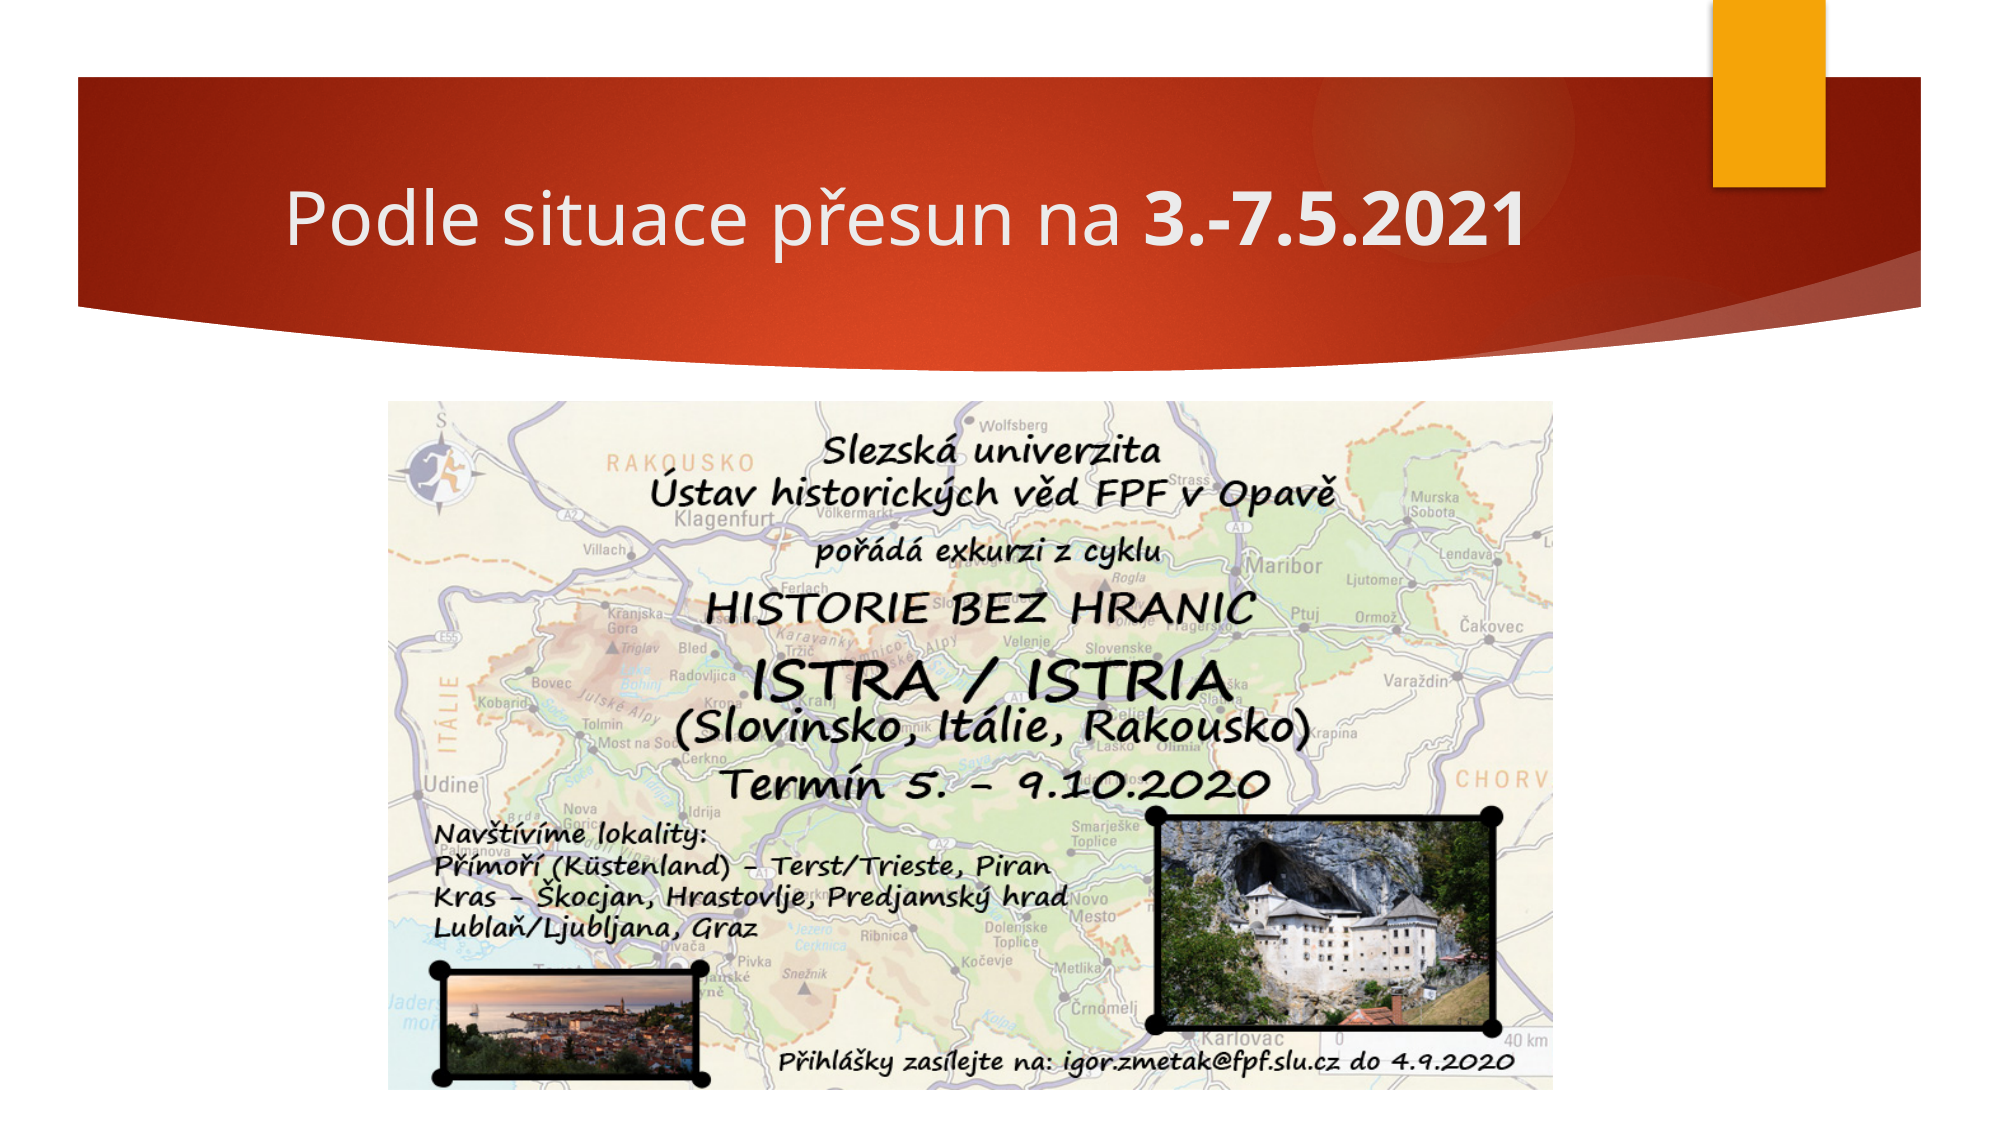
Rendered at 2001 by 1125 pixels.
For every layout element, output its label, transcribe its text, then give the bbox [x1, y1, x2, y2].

title Podle situace přesun na 3.-7.5.2021 [189, 155, 1627, 275]
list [388, 401, 1554, 1091]
